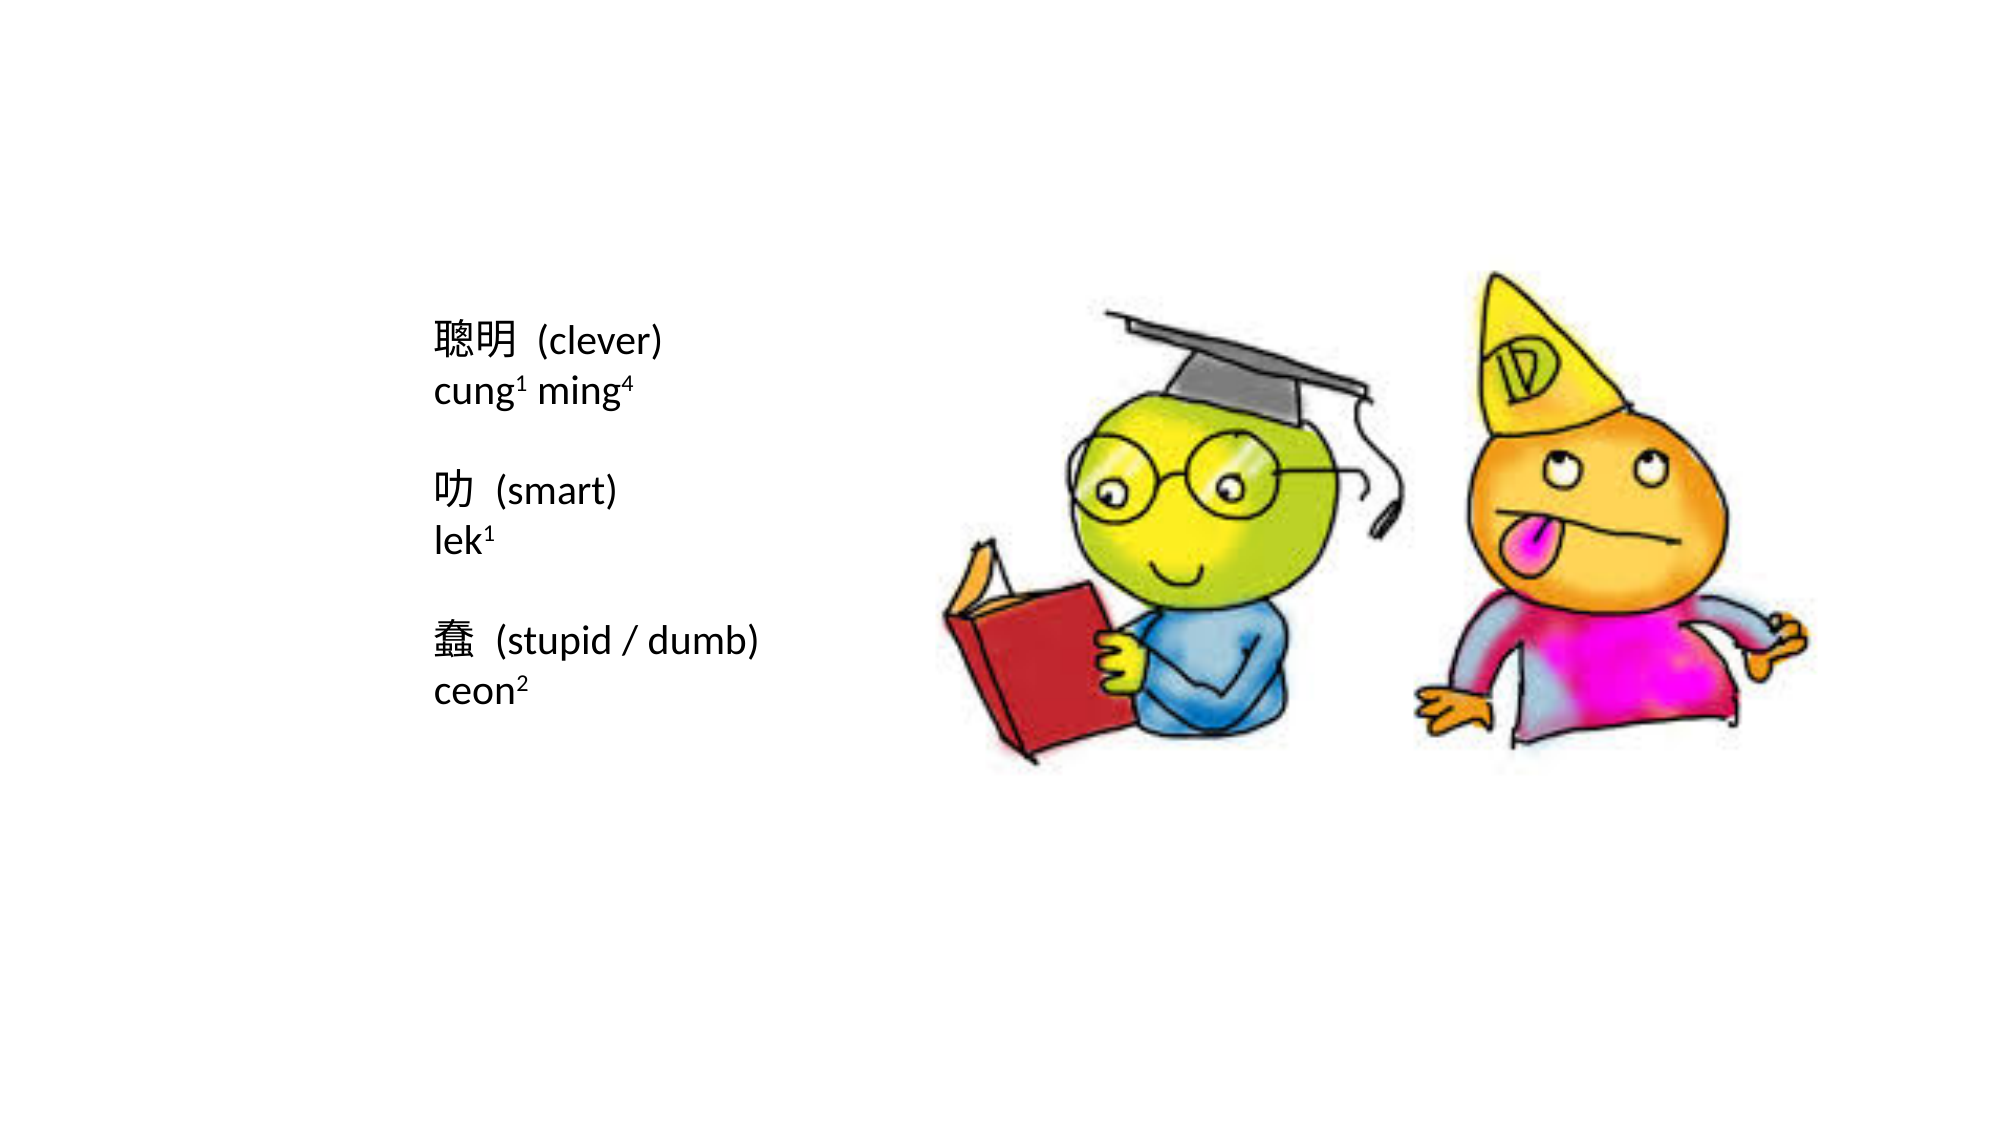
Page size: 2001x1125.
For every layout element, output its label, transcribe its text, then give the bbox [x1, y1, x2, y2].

picture [912, 247, 1843, 782]
text_box 聰明 (clever) cung1 ming4 叻 (smart) lek1 蠢 (stupid / dumb) ceon2 [418, 305, 789, 721]
